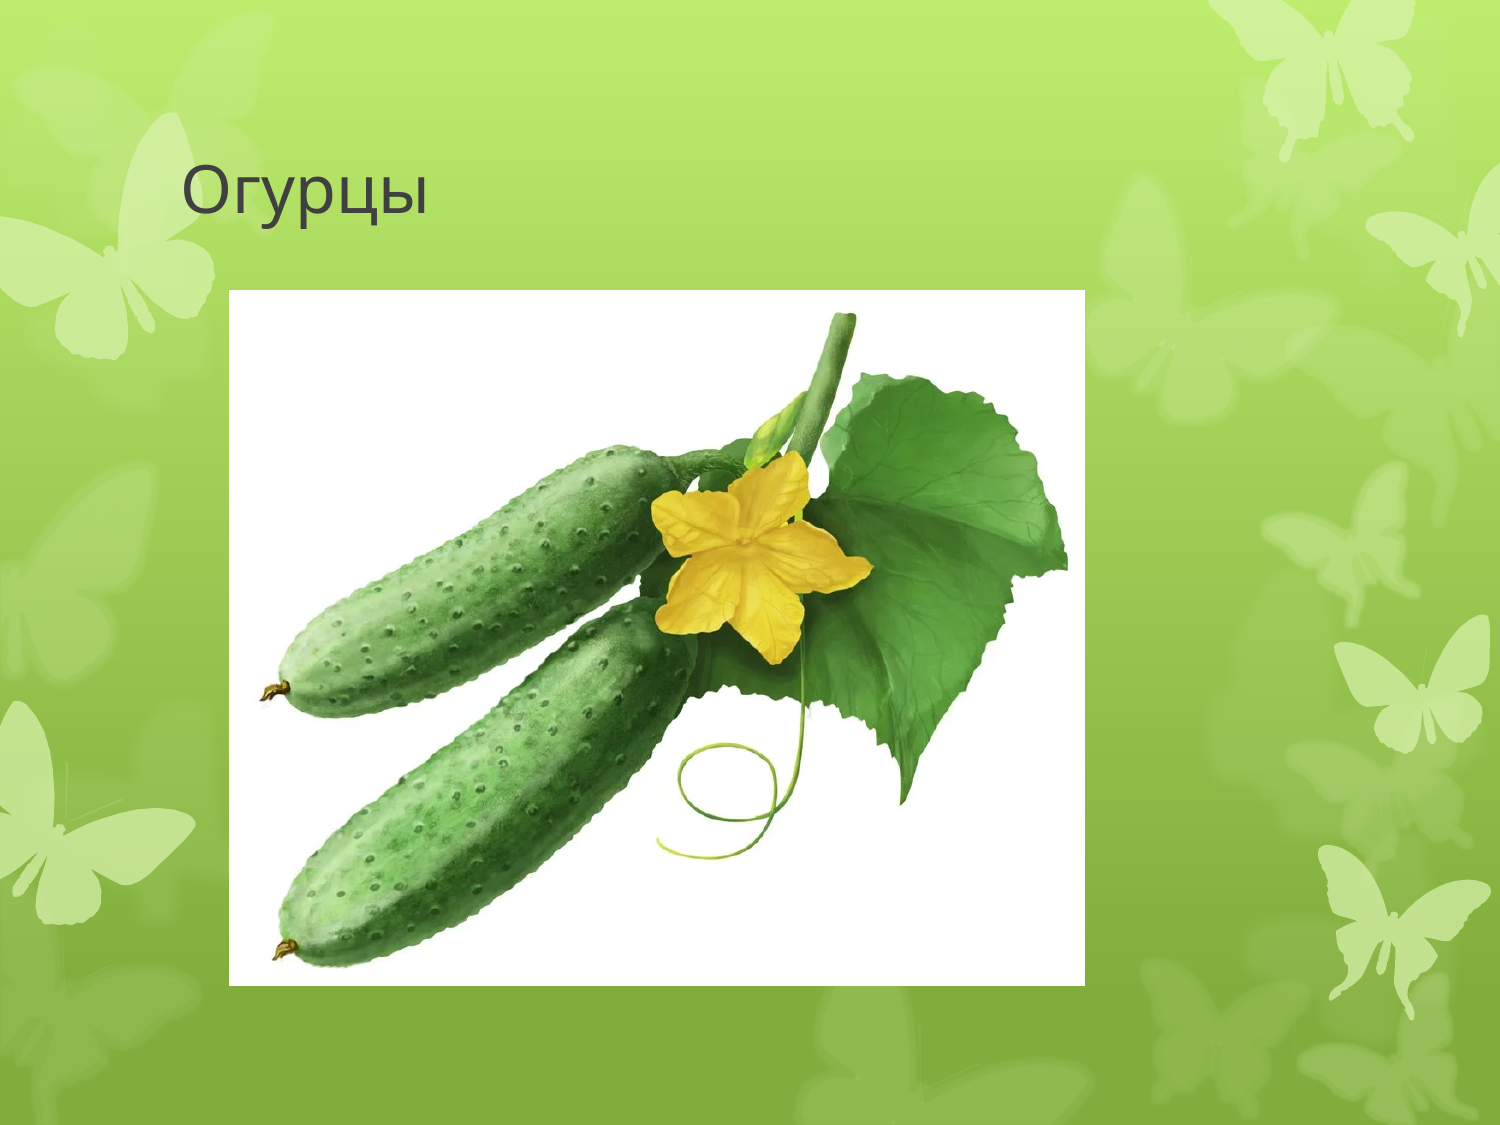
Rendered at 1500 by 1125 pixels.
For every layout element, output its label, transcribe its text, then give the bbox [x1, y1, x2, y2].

title Огурцы [165, 110, 1335, 263]
picture [228, 290, 1085, 987]
